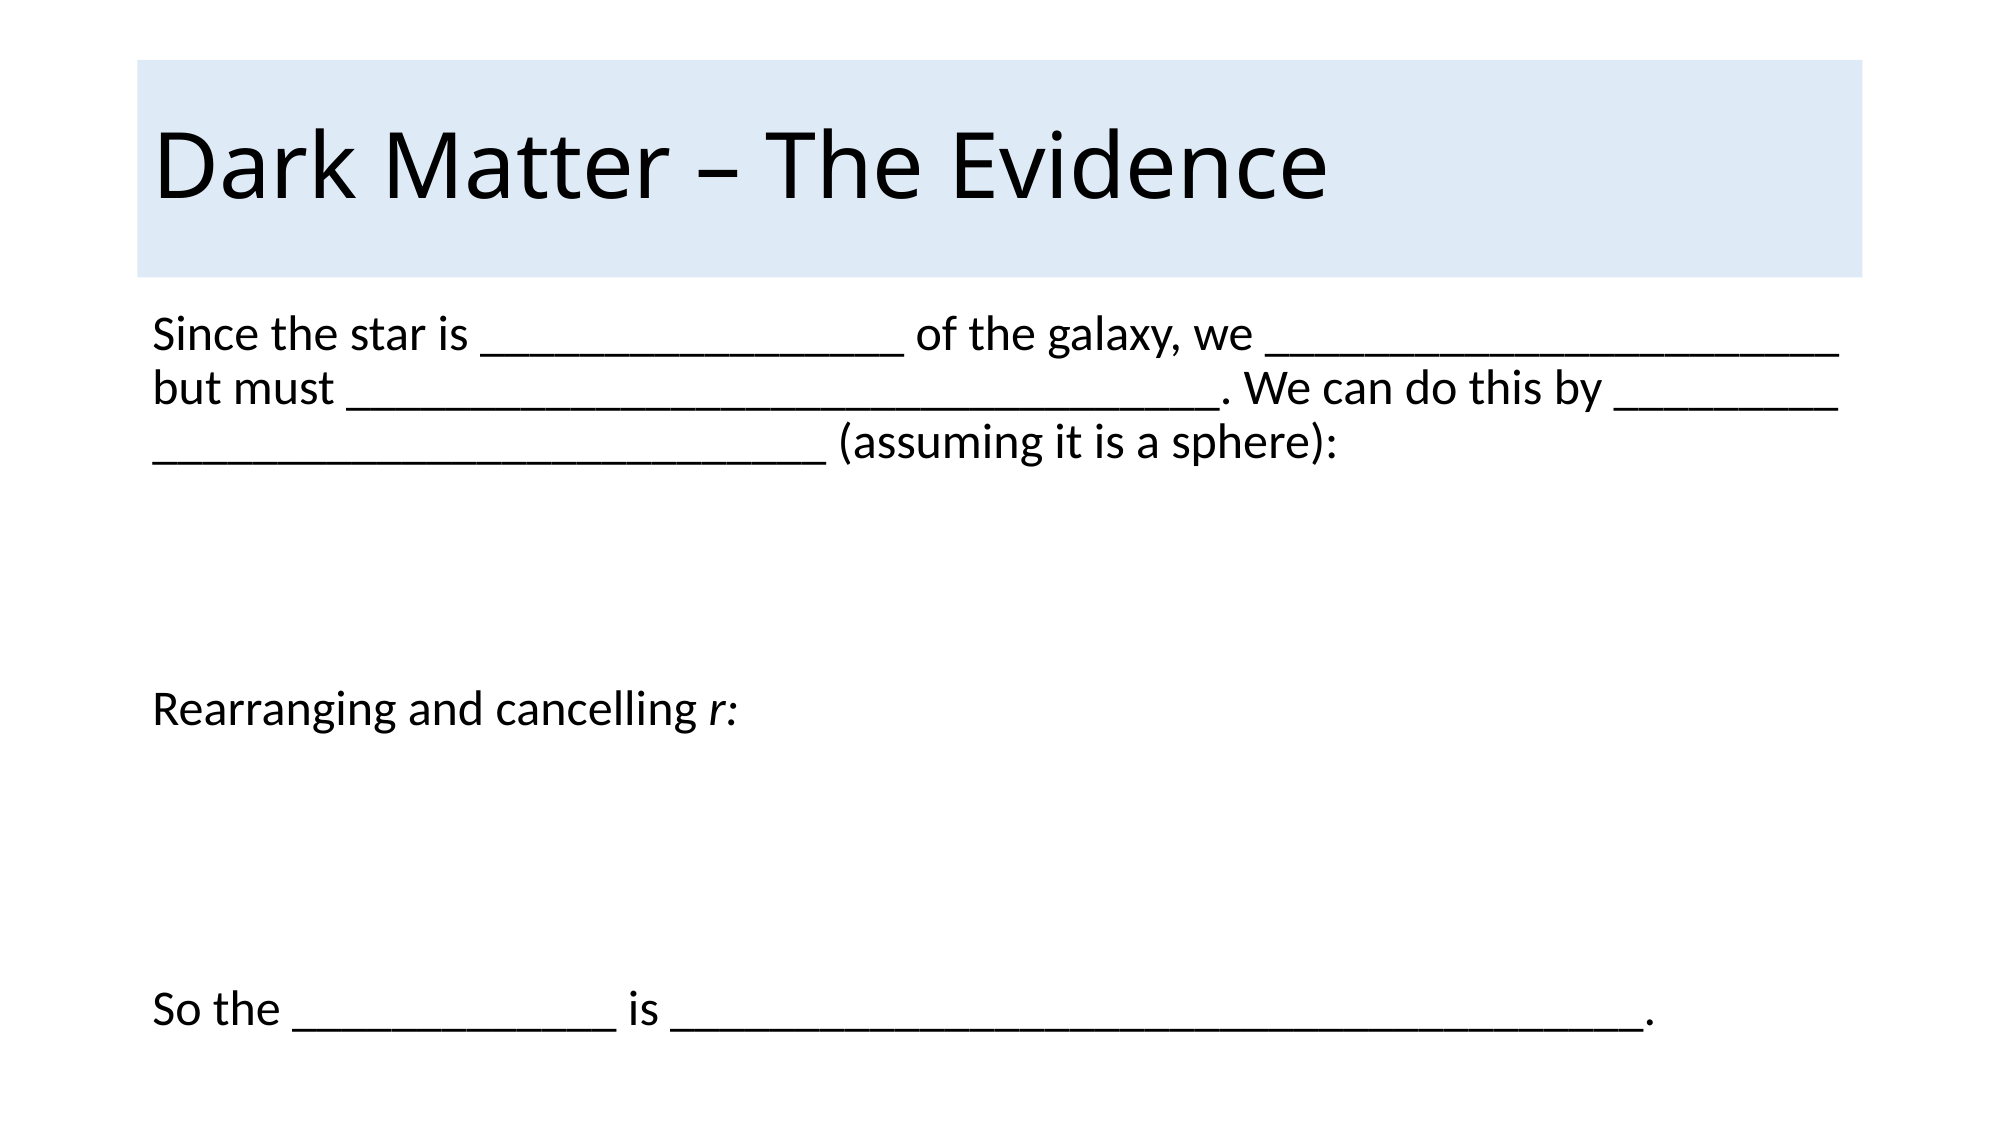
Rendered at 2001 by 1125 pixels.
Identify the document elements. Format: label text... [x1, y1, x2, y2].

list Since the star is _________________ of the galaxy, we _______________________ but must ___________________________________. We can do this by _________ ___________________________ (assuming it is a sphere): Rearranging and cancelling r: So the _____________ is _______________________________________. [137, 299, 1863, 1114]
title Dark Matter – The Evidence [137, 59, 1863, 278]
